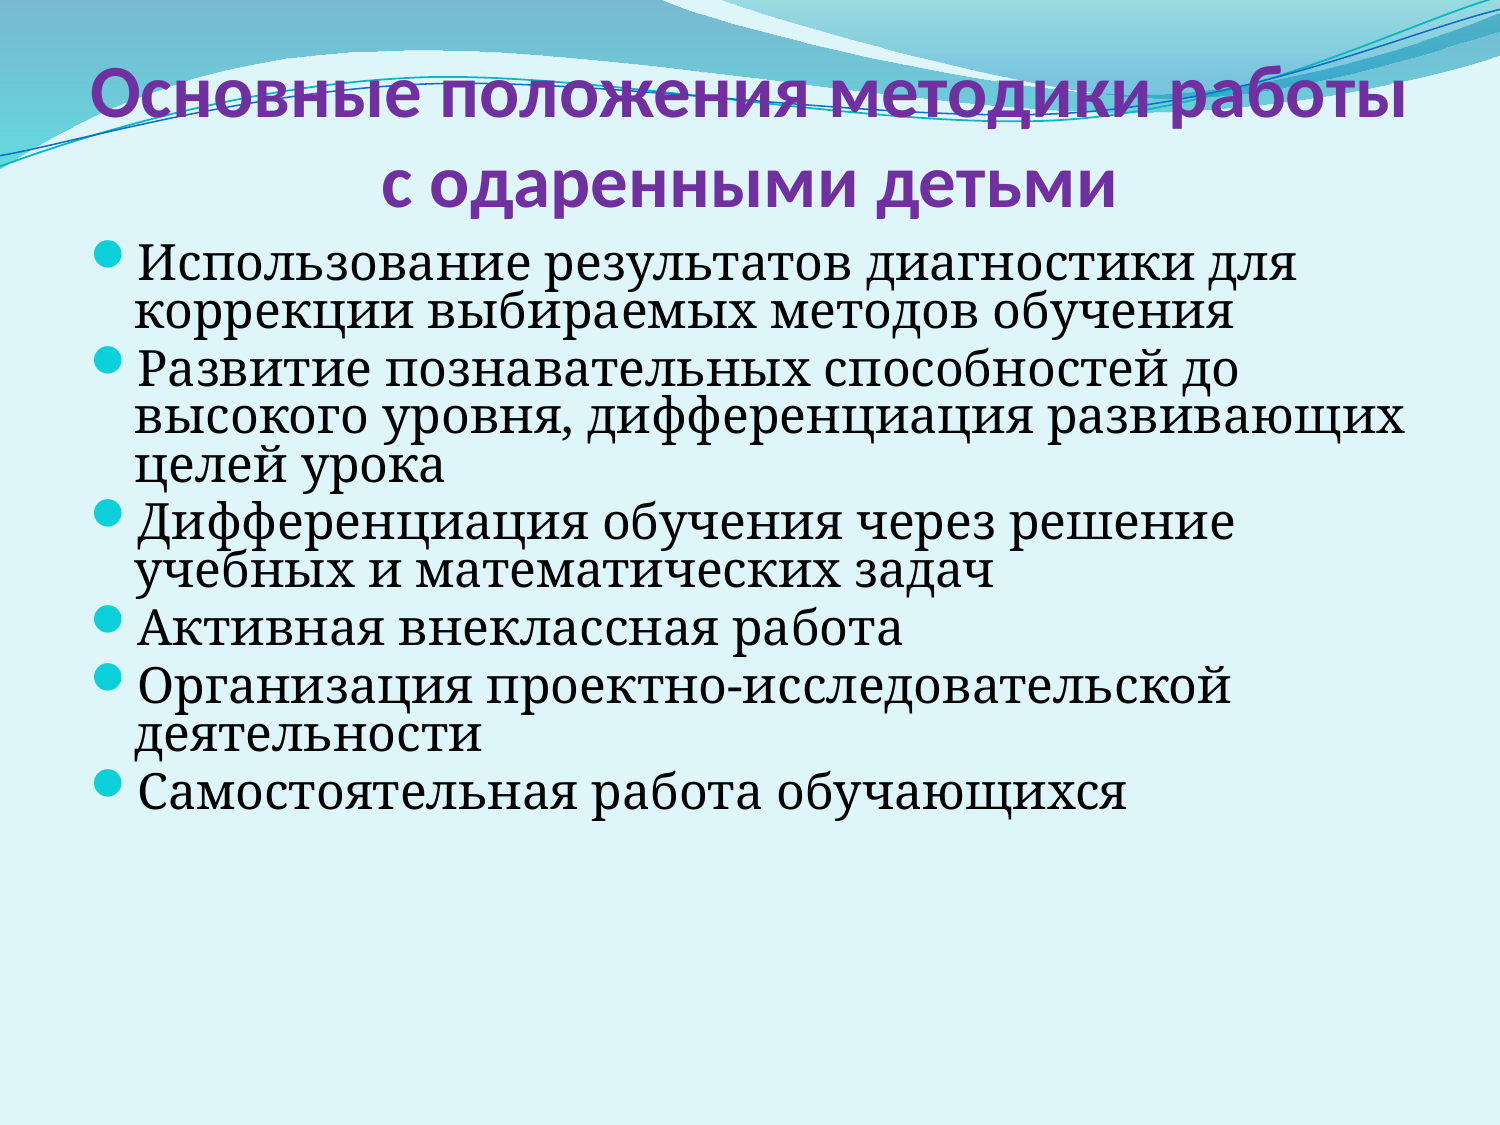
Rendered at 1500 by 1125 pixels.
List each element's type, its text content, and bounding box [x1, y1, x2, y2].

list Использование результатов диагностики для коррекции выбираемых методов обучения Развитие познавательных способностей до высокого уровня, дифференциация развивающих целей урока Дифференциация обучения через решение учебных и математических задач Активная внеклассная работа Организация проектно-исследовательской деятельности Самостоятельная работа обучающихся [74, 234, 1426, 1038]
title Основные положения методики работы с одаренными детьми [74, 46, 1426, 223]
